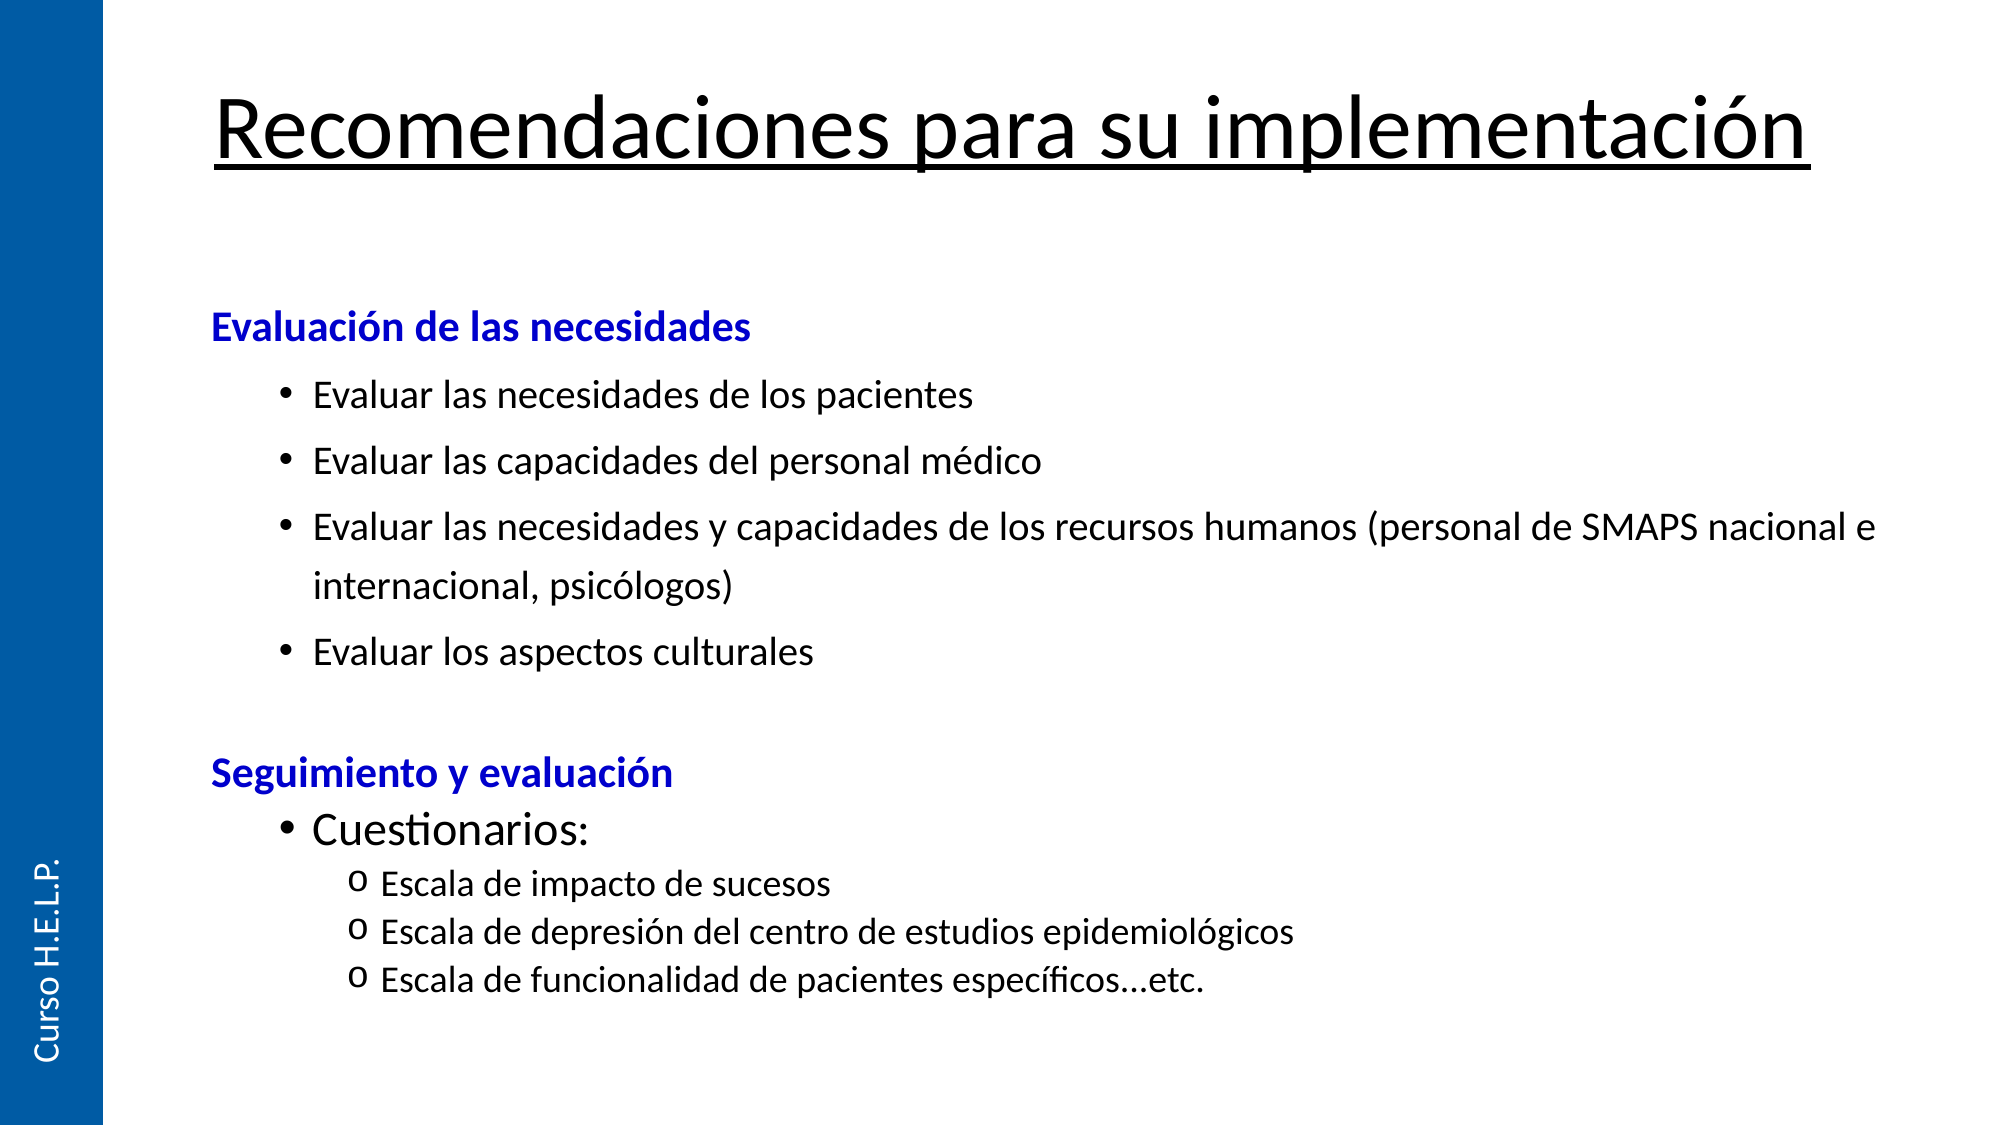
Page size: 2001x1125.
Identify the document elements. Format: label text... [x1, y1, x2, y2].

list Evaluación de las necesidades Evaluar las necesidades de los pacientes Evaluar las capacidades del personal médico Evaluar las necesidades y capacidades de los recursos humanos (personal de SMAPS nacional e internacional, psicólogos) Evaluar los aspectos culturales Seguimiento y evaluación Cuestionarios: Escala de impacto de sucesos Escala de depresión del centro de estudios epidemiológicos Escala de funcionalidad de pacientes específicos...etc. [196, 296, 1922, 1011]
text_box Curso H.E.L.P. [13, 841, 90, 1079]
title Recomendaciones para su implementación [149, 19, 1875, 238]
text_box [0, 0, 104, 1125]
